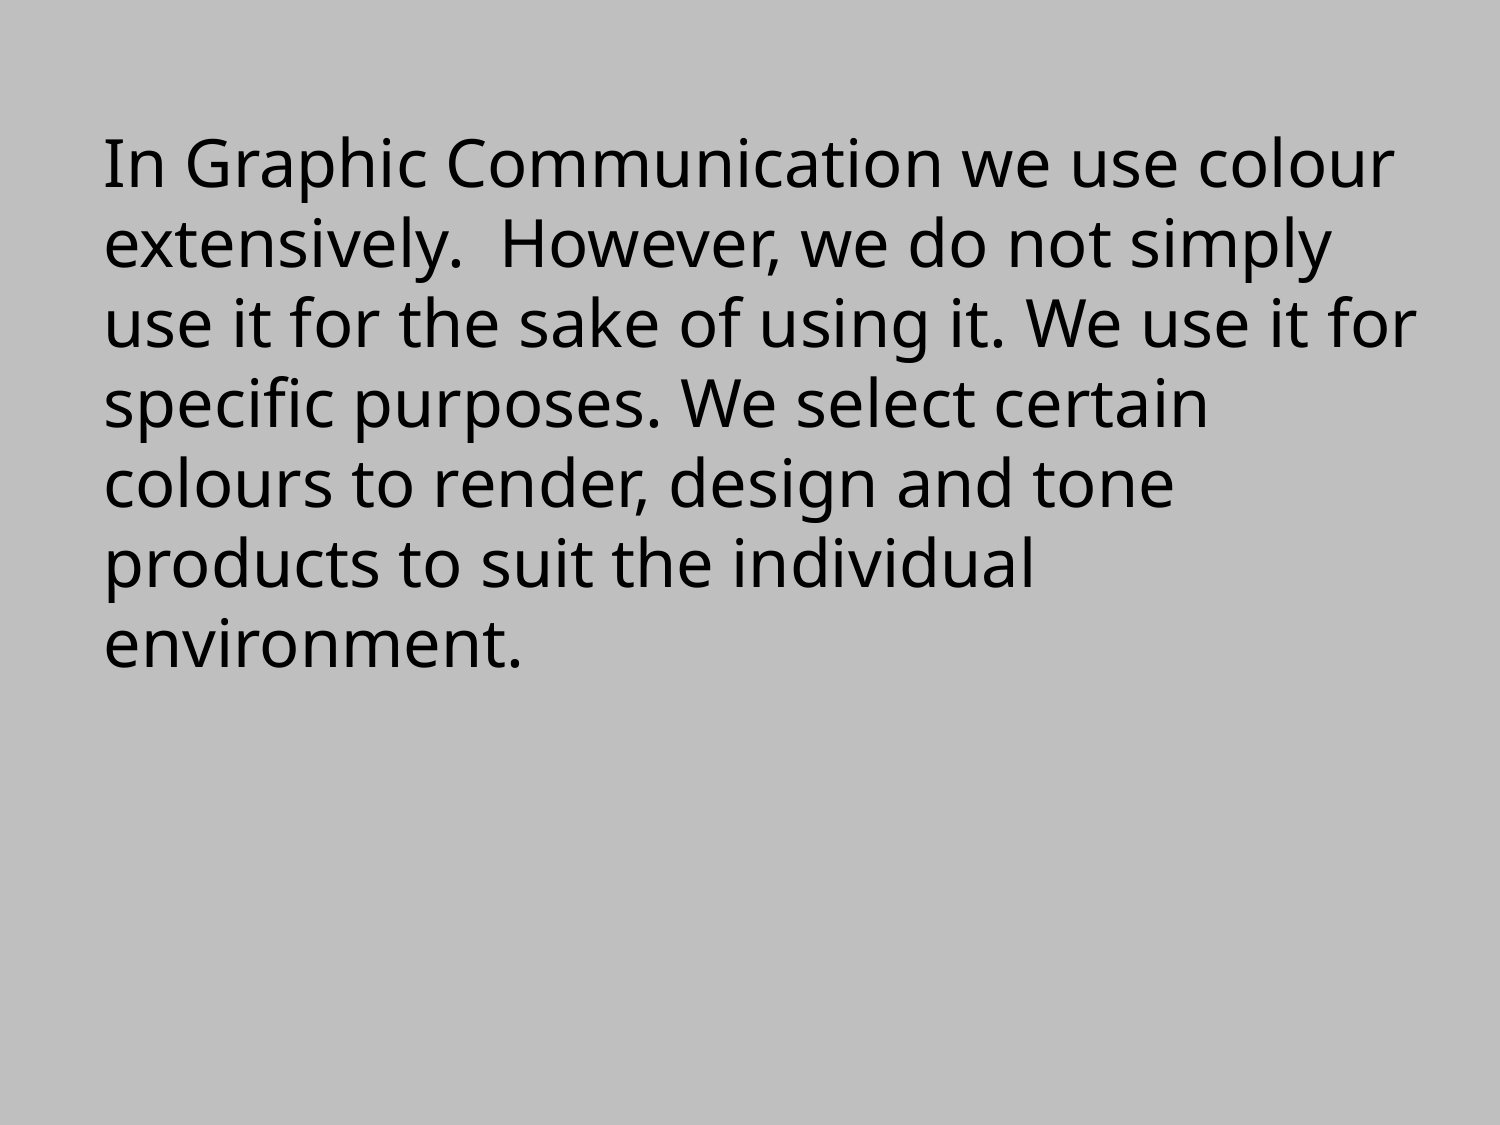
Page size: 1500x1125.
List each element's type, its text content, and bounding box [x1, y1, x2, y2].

list In Graphic Communication we use colour extensively. However, we do not simply use it for the sake of using it. We use it for specific purposes. We select certain colours to render, design and tone products to suit the individual environment. [88, 113, 1439, 857]
